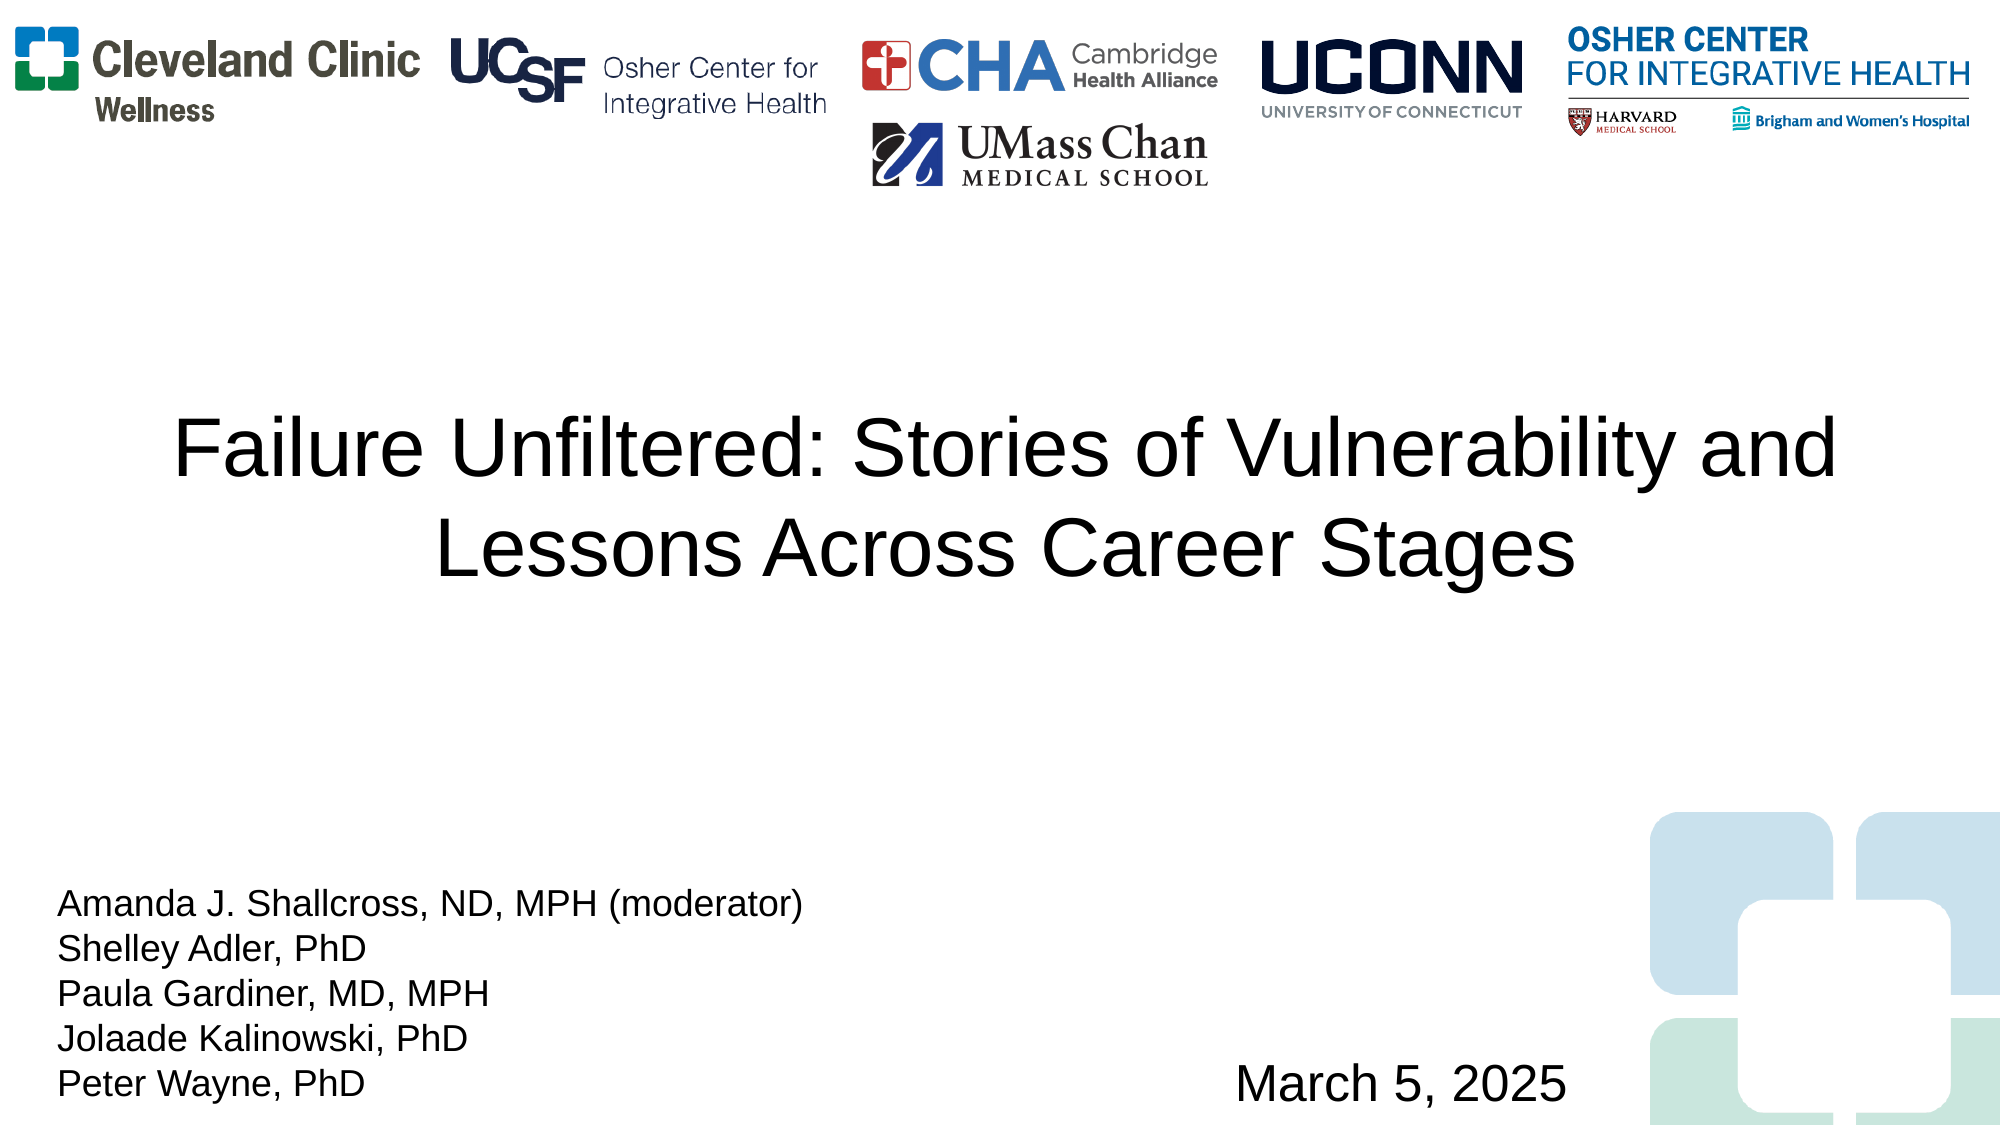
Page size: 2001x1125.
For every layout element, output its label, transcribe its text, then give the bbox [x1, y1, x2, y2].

text_box March 5, 2025 [781, 935, 2000, 1125]
picture [1566, 23, 1972, 138]
picture [862, 39, 1218, 91]
picture [441, 30, 838, 128]
text_box Failure Unfiltered: Stories of Vulnerability and Lessons Across Career Stages [149, 385, 1863, 601]
text_box Amanda J. Shallcross, ND, MPH (moderator) Shelley Adler, PhD Paula Gardiner, MD, MPH Jolaade Kalinowski, PhD Peter Wayne, PhD [42, 871, 826, 1111]
picture [870, 117, 1210, 191]
picture [6, 18, 422, 132]
picture [1262, 39, 1522, 118]
